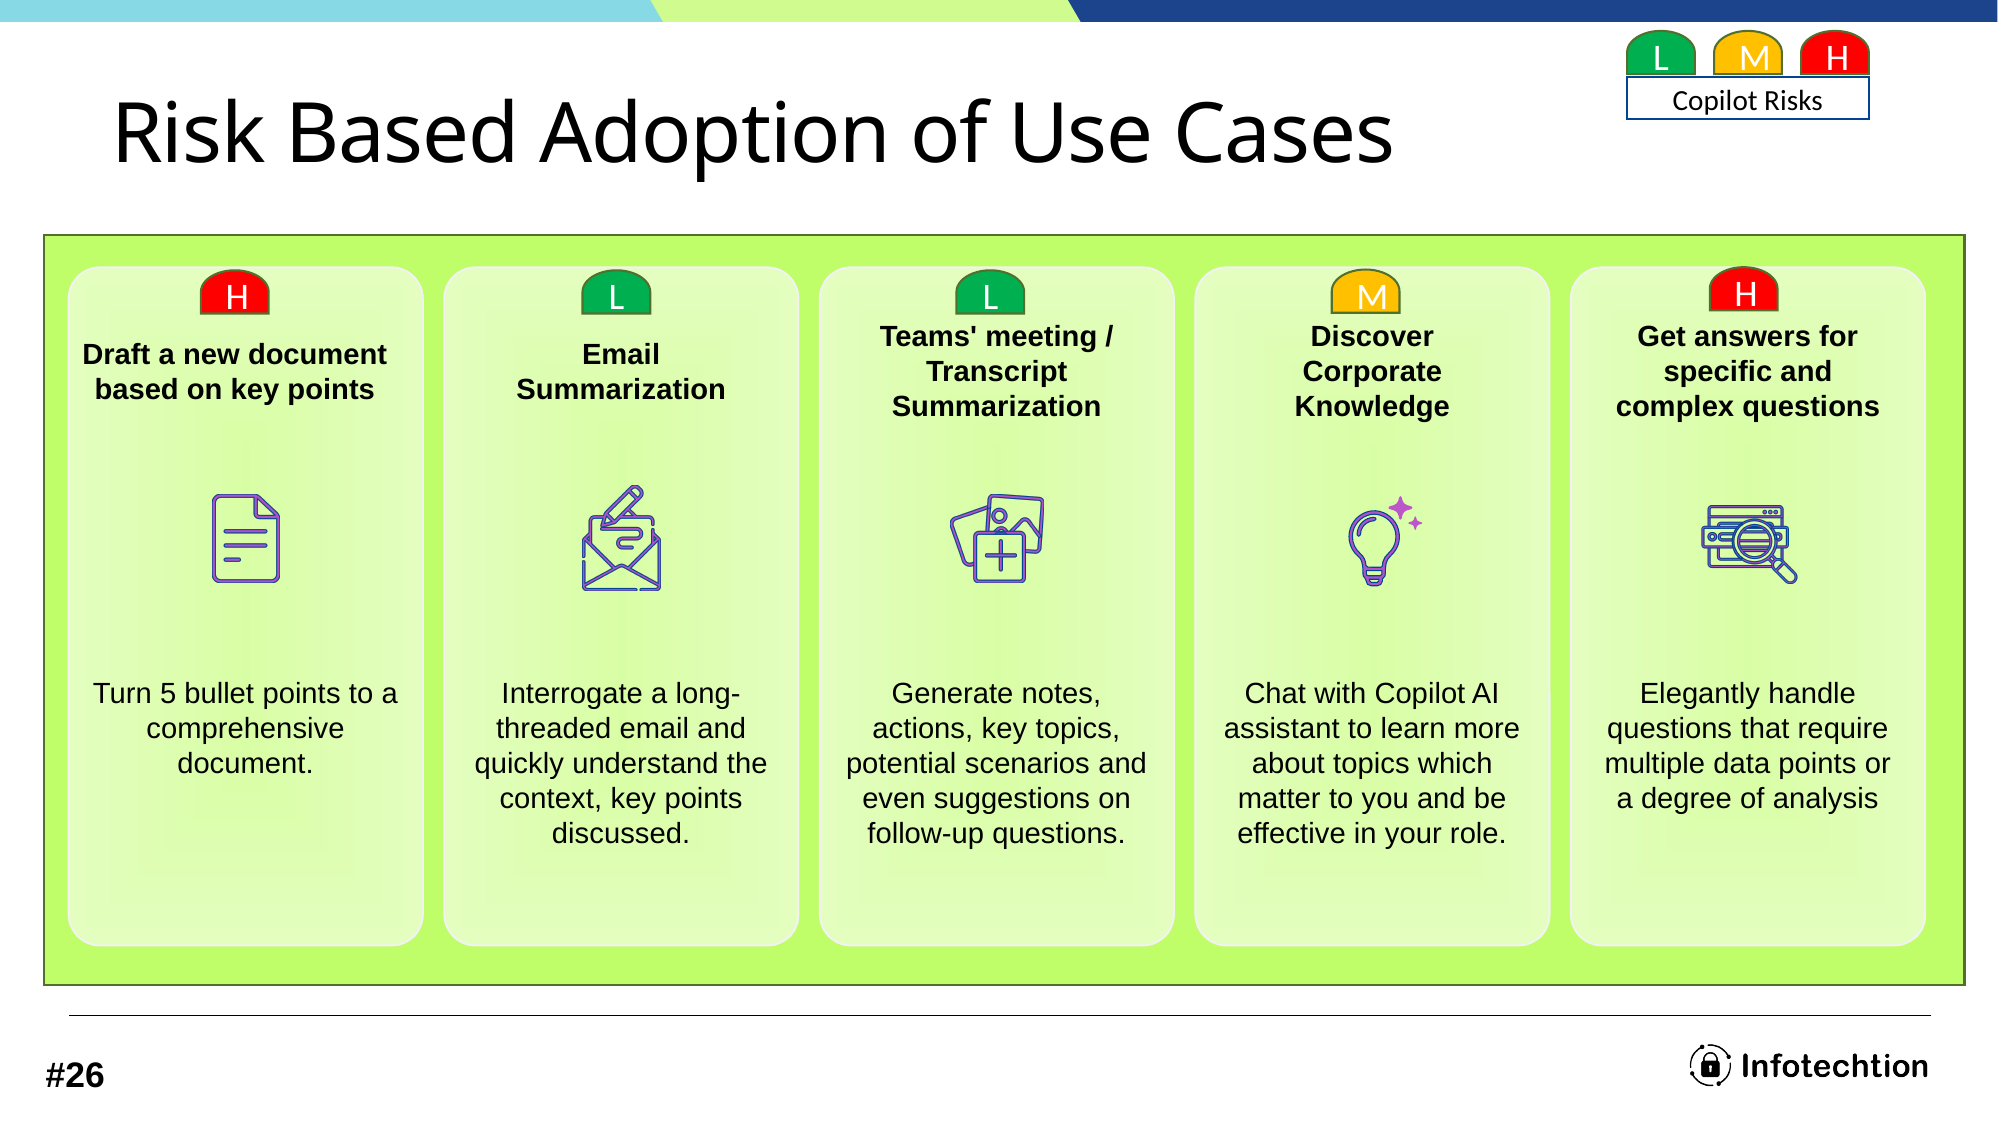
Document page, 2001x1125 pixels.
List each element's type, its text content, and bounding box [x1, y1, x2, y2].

picture [1646, 1016, 1971, 1114]
picture [212, 494, 280, 583]
text_box [1194, 266, 1551, 947]
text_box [1348, 496, 1423, 586]
text_box [43, 234, 1966, 986]
text_box Teams' meeting / Transcript Summarization [857, 310, 1136, 430]
text_box Turn 5 bullet points to a comprehensive document. [91, 674, 401, 779]
picture [582, 485, 661, 591]
text_box L [955, 269, 1026, 315]
text_box M [1713, 29, 1783, 76]
text_box [818, 266, 1175, 947]
text_box Draft a new document based on key points [63, 327, 407, 413]
text_box Email Summarization [482, 327, 761, 413]
text_box [443, 266, 800, 947]
text_box Discover Corporate Knowledge [1257, 310, 1488, 430]
text_box L [1626, 29, 1696, 76]
text_box H [1800, 29, 1870, 76]
slide_number #26 [23, 1043, 127, 1104]
text_box Get answers for specific and complex questions [1593, 310, 1903, 430]
picture [950, 494, 1044, 583]
text_box Interrogate a long-threaded email and quickly understand the context, key points discussed. [466, 674, 776, 849]
text_box [67, 266, 424, 947]
text_box Elegantly handle questions that require multiple data points or a degree of analysis [1593, 674, 1903, 849]
text_box H [1708, 266, 1779, 312]
text_box Risk Based Adoption of Use Cases [96, 83, 1822, 155]
text_box Copilot Risks [1626, 76, 1870, 120]
text_box M [1330, 268, 1401, 314]
text_box H [199, 269, 270, 315]
text_box Chat with Copilot AI assistant to learn more about topics which matter to you and be effective in your role. [1217, 674, 1527, 849]
text_box Generate notes, actions, key topics, potential scenarios and even suggestions on follow-up questions. [842, 674, 1152, 849]
text_box L [581, 269, 652, 315]
text_box [1569, 266, 1927, 947]
picture [1687, 492, 1809, 584]
